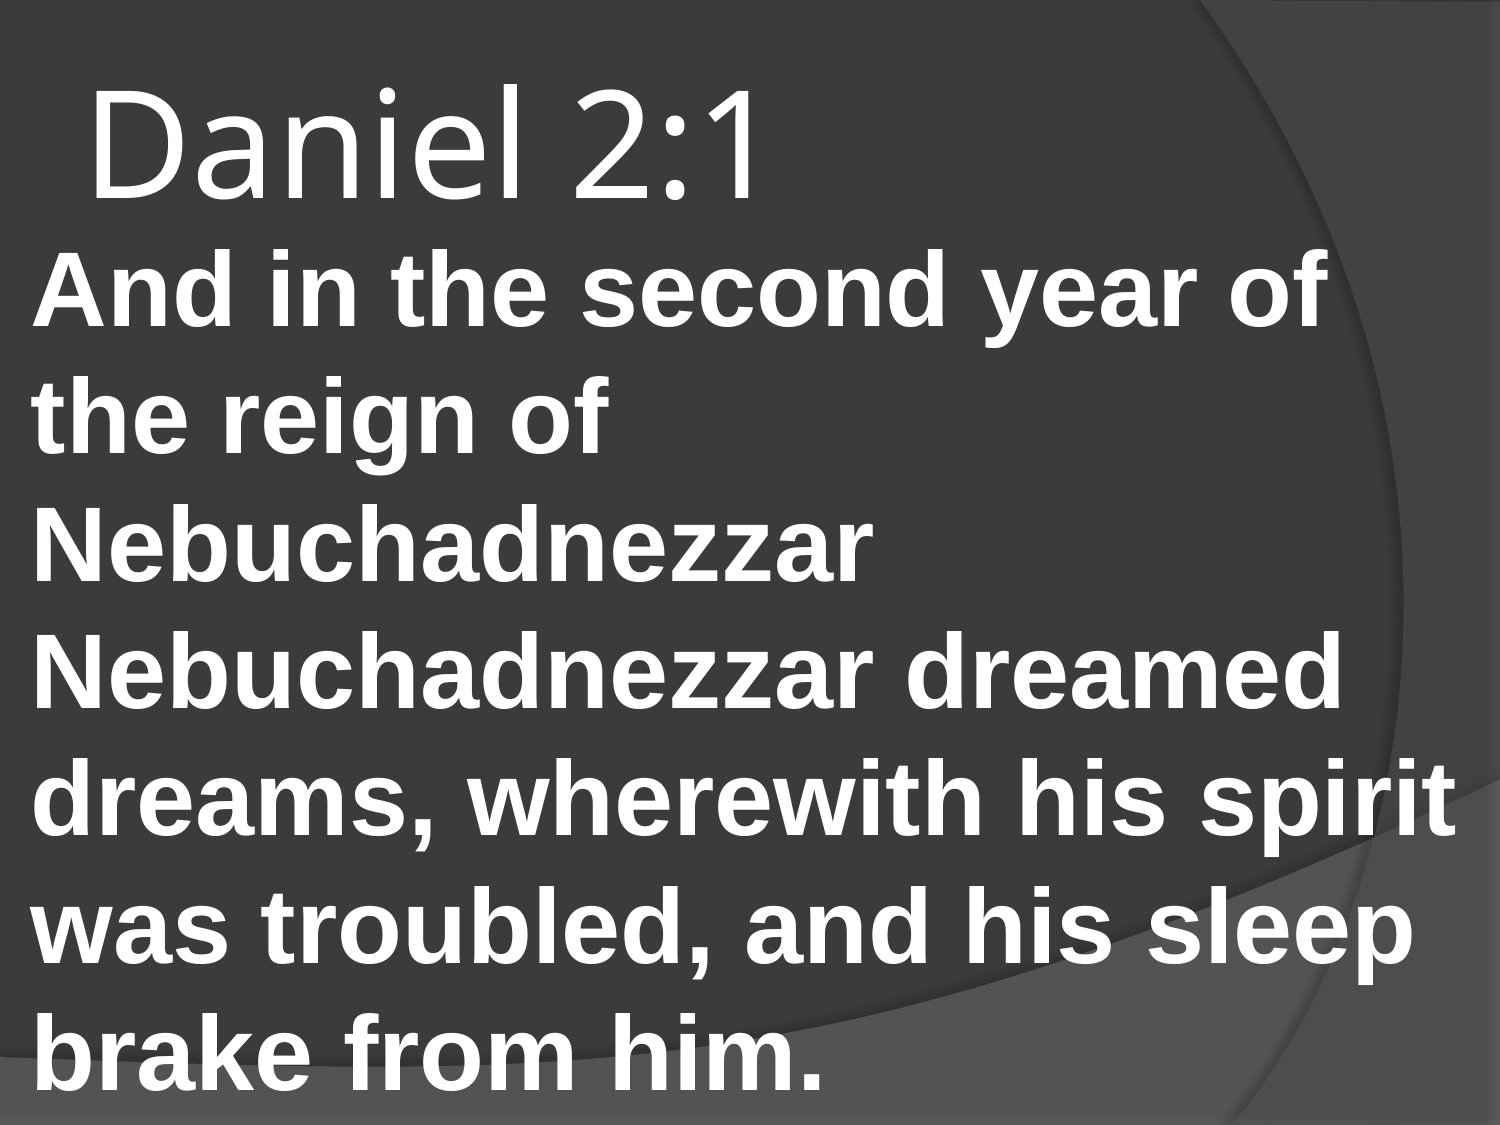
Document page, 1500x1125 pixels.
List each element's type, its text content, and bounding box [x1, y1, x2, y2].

title Daniel 2:1 [75, 45, 1300, 212]
list And in the second year of the reign of Nebuchadnezzar Nebuchadnezzar dreamed dreams, wherewith his spirit was troubled, and his sleep brake from him. [16, 212, 1492, 1088]
